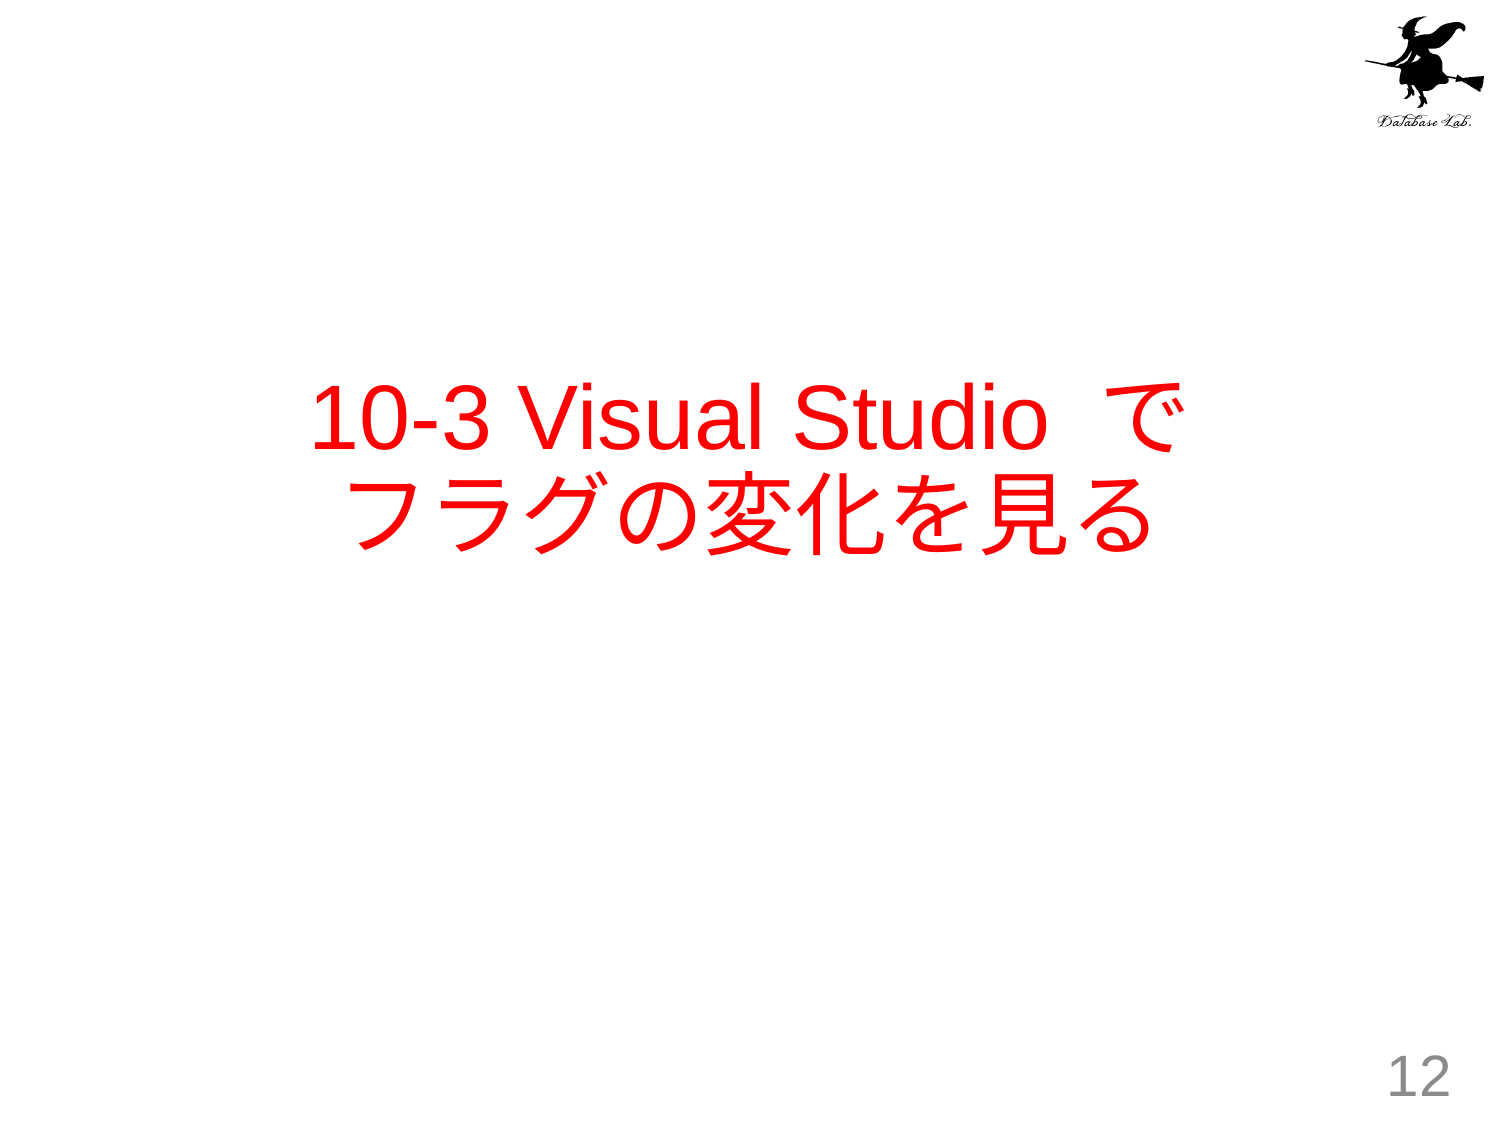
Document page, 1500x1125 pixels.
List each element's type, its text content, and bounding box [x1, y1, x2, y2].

slide_number 12 [1129, 1042, 1467, 1103]
title 10-3 Visual Studio で フラグの変化を見る [112, 184, 1388, 576]
picture [1362, 14, 1486, 130]
